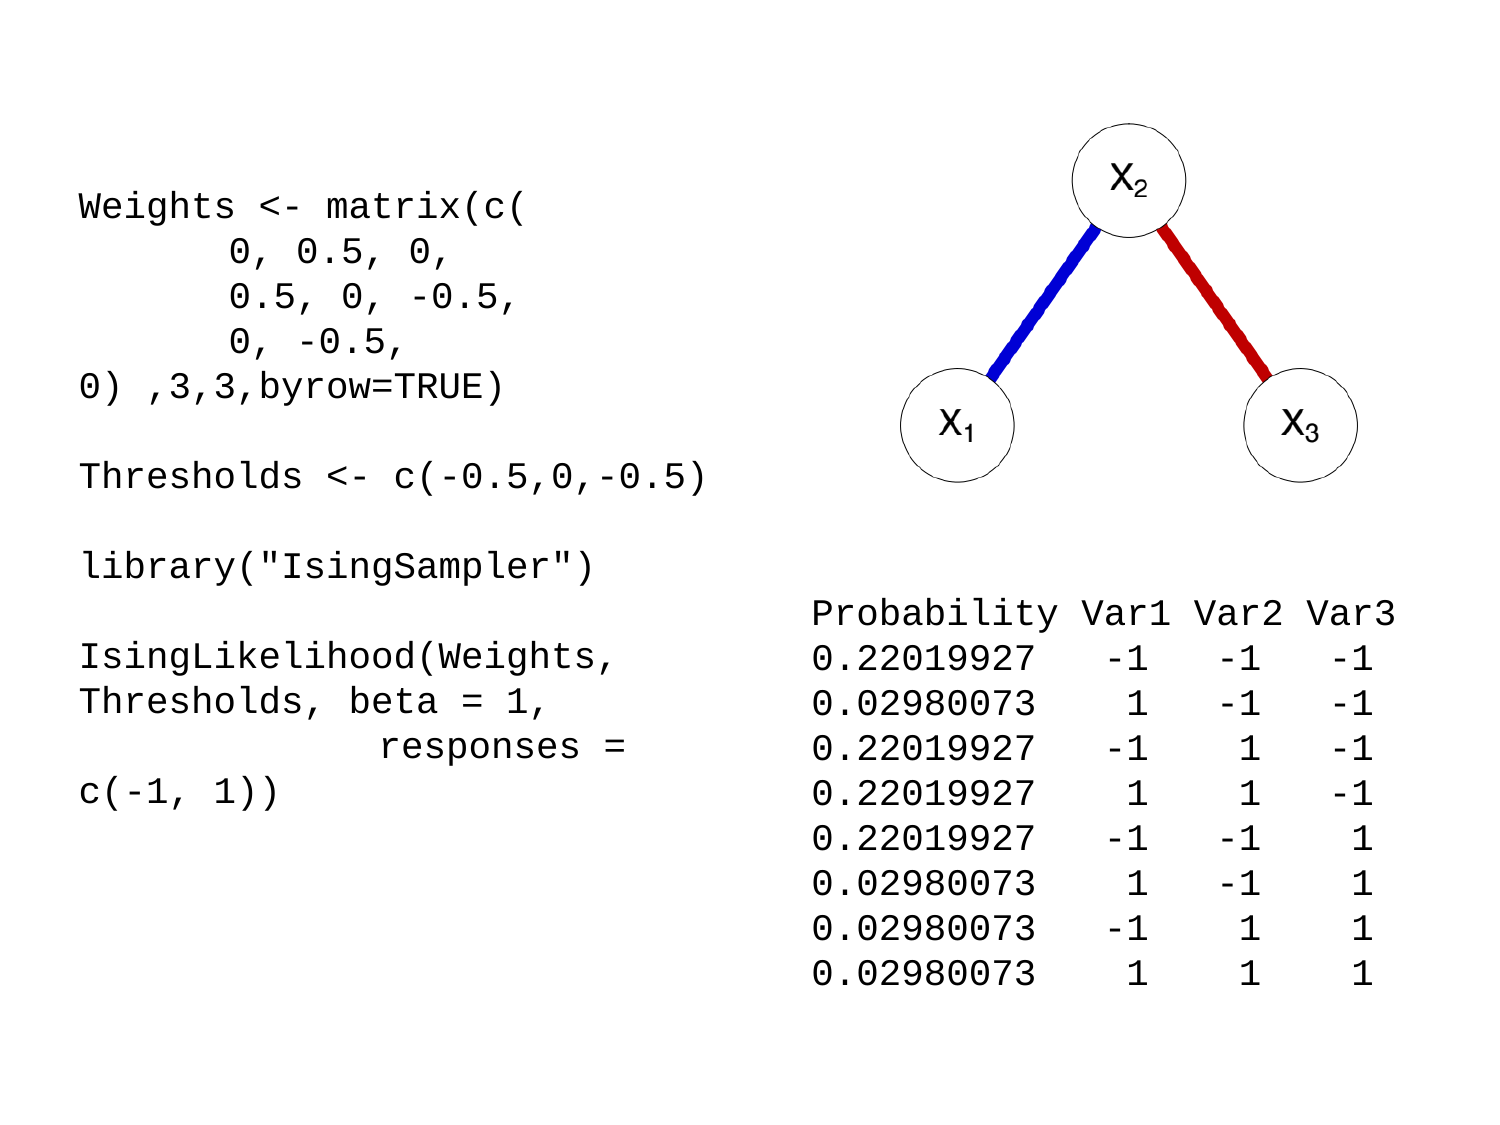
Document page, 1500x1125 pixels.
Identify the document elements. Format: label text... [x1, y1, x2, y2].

list Probability Var1 Var2 Var3 0.22019927 -1 -1 -1 0.02980073 1 -1 -1 0.22019927 -1 1 -1 0.22019927 1 1 -1 0.22019927 -1 -1 1 0.02980073 1 -1 1 0.02980073 -1 1 1 0.02980073 1 1 1 [796, 580, 1459, 1065]
list Weights <- matrix(c( 0, 0.5, 0, 0.5, 0, -0.5, 0, -0.5, 0) ,3,3,byrow=TRUE) Thresholds <- c(-0.5,0,-0.5) library("IsingSampler") IsingLikelihood(Weights, Thresholds, beta = 1, responses = c(-1, 1)) [63, 173, 726, 1034]
picture [820, 82, 1435, 522]
